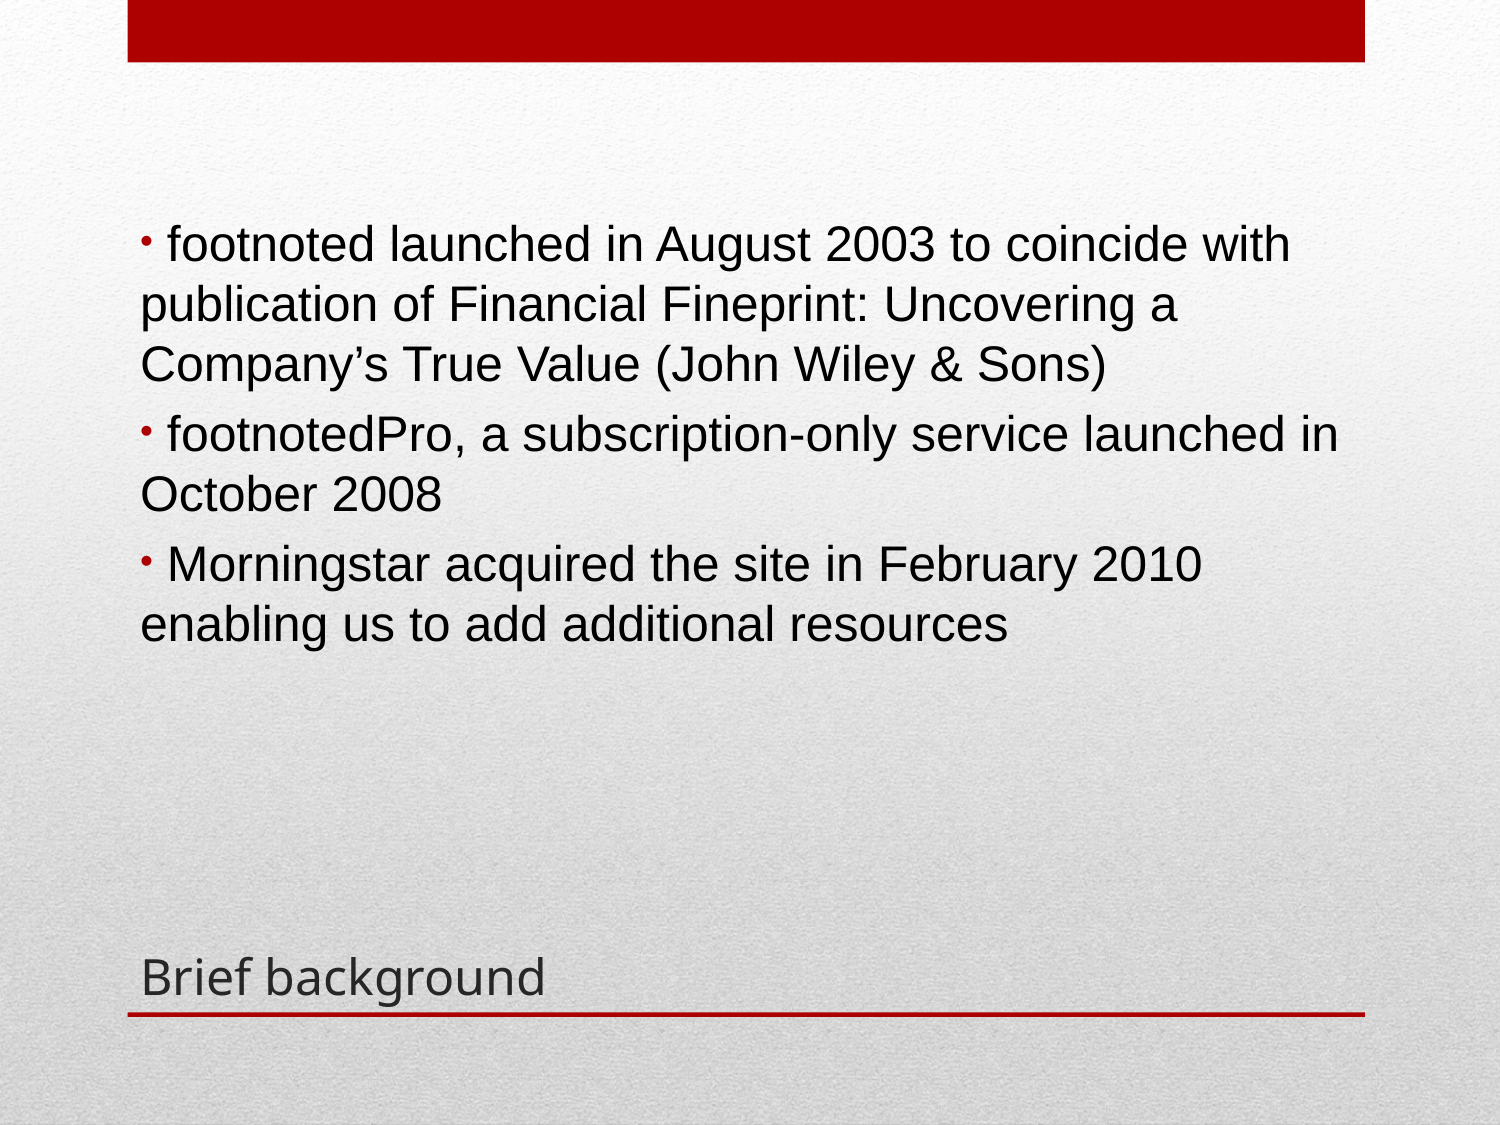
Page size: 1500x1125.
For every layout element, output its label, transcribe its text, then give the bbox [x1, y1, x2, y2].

list footnoted launched in August 2003 to coincide with publication of Financial Fineprint: Uncovering a Company’s True Value (John Wiley & Sons) footnotedPro, a subscription-only service launched in October 2008 Morningstar acquired the site in February 2010 enabling us to add additional resources [125, 112, 1363, 750]
title Brief background [125, 897, 1238, 1013]
